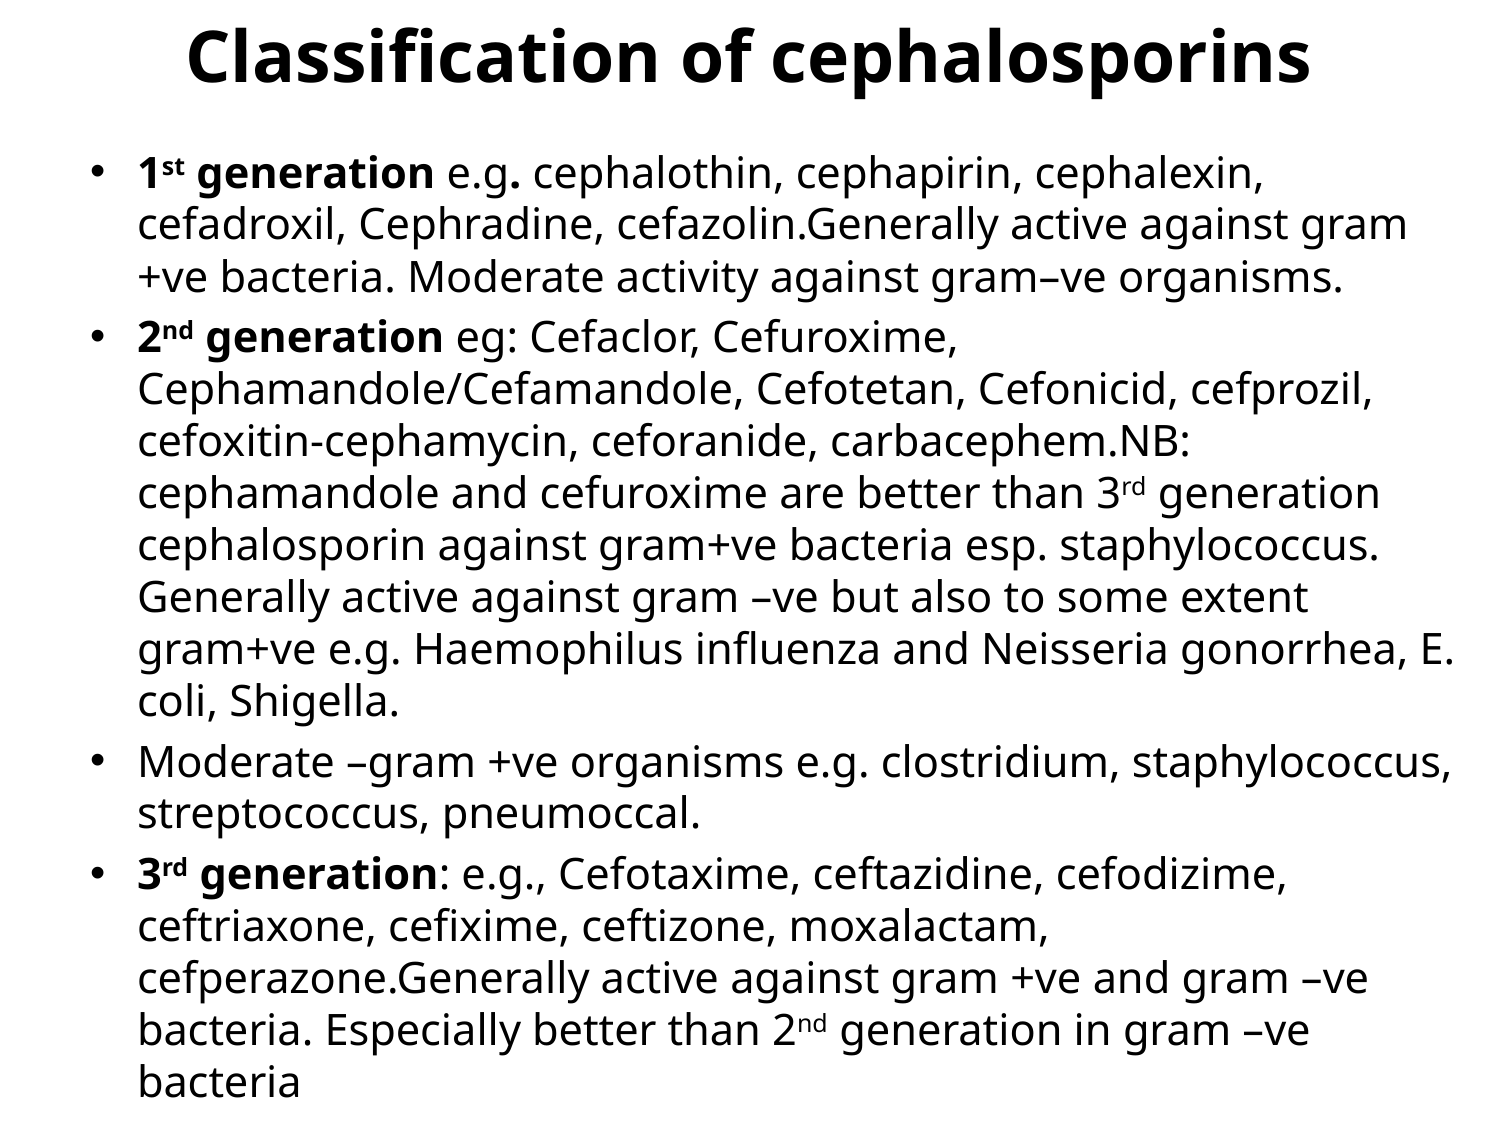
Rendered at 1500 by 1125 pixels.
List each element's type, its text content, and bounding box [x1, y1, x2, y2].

list 1st generation e.g. cephalothin, cephapirin, cephalexin, cefadroxil, Cephradine, cefazolin.Generally active against gram +ve bacteria. Moderate activity against gram–ve organisms. 2nd generation eg: Cefaclor, Cefuroxime, Cephamandole/Cefamandole, Cefotetan, Cefonicid, cefprozil, cefoxitin-cephamycin, ceforanide, carbacephem.NB: cephamandole and cefuroxime are better than 3rd generation cephalosporin against gram+ve bacteria esp. staphylococcus. Generally active against gram –ve but also to some extent gram+ve e.g. Haemophilus influenza and Neisseria gonorrhea, E. coli, Shigella. Moderate –gram +ve organisms e.g. clostridium, staphylococcus, streptococcus, pneumoccal. 3rd generation: e.g., Cefotaxime, ceftazidine, cefodizime, ceftriaxone, cefixime, ceftizone, moxalactam, cefperazone.Generally active against gram +ve and gram –ve bacteria. Especially better than 2nd generation in gram –ve bacteria [75, 137, 1500, 1125]
title Classification of cephalosporins [0, 2, 1500, 191]
